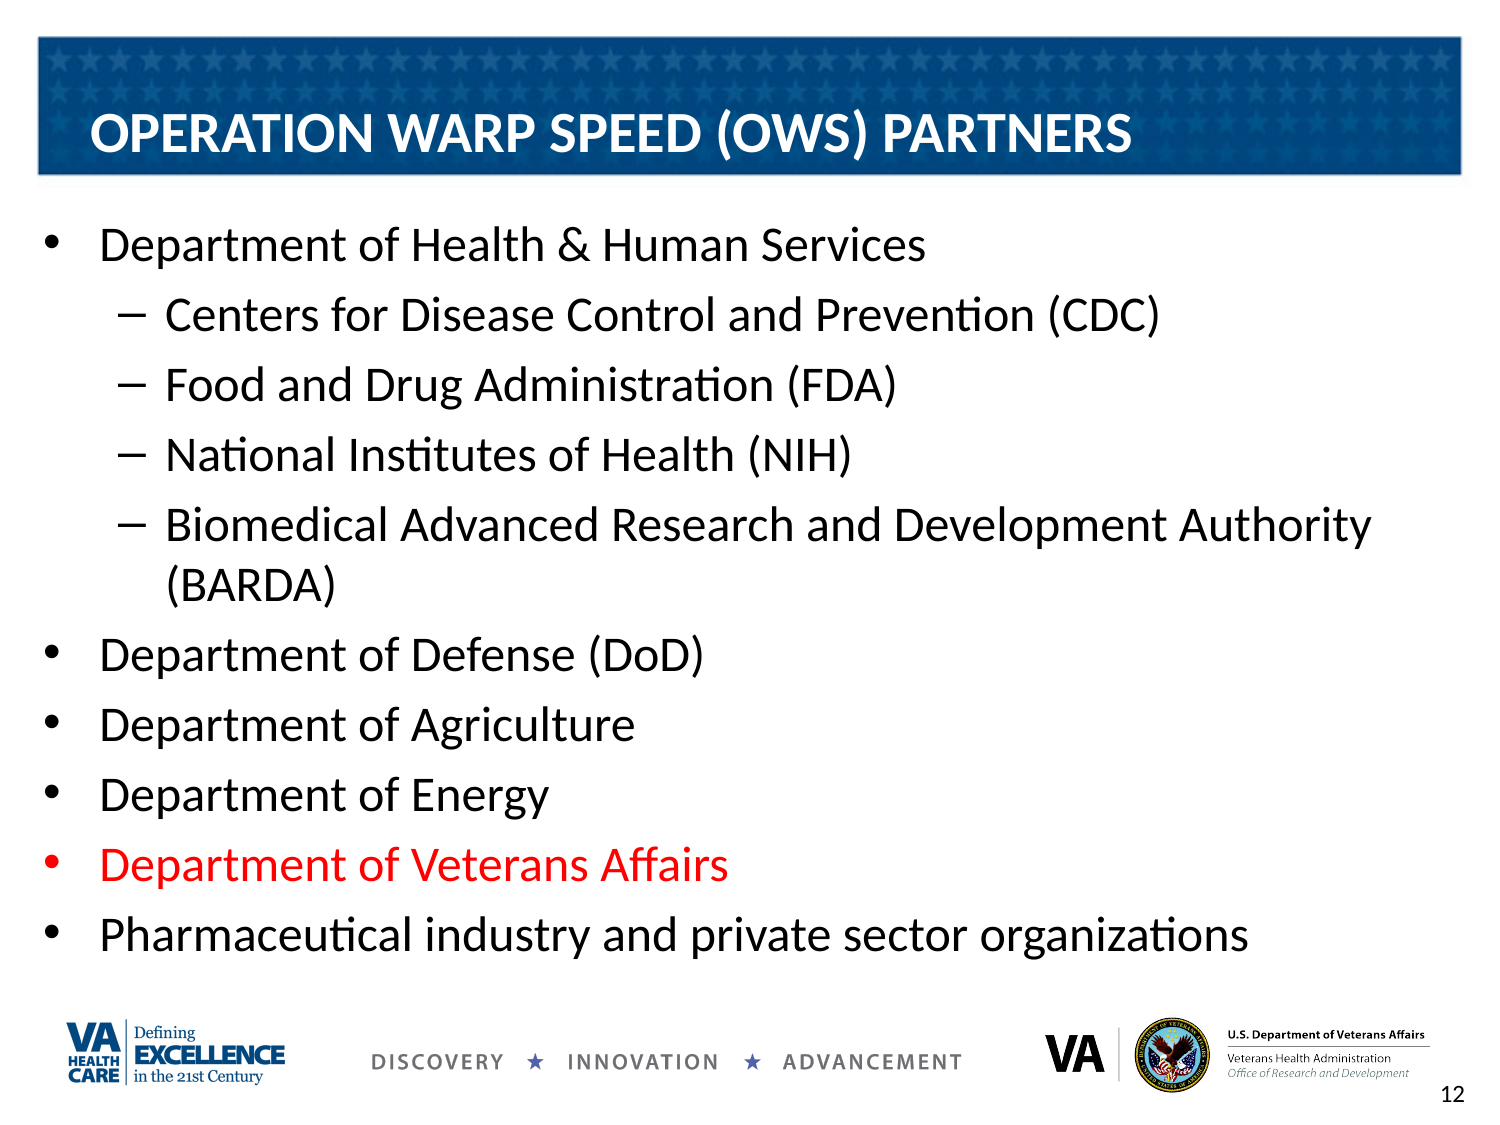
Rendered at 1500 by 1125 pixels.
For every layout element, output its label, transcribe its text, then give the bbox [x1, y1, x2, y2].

picture [0, 0, 1500, 195]
title OPERATION WARP SPEED (OWS) PARTNERS [75, 45, 1425, 172]
list Department of Health & Human Services Centers for Disease Control and Prevention (CDC) Food and Drug Administration (FDA) National Institutes of Health (NIH) Biomedical Advanced Research and Development Authority (BARDA) Department of Defense (DoD) Department of Agriculture Department of Energy Department of Veterans Affairs Pharmaceutical industry and private sector organizations [28, 203, 1425, 997]
picture [59, 1014, 285, 1092]
picture [1045, 1014, 1430, 1095]
picture [362, 1044, 971, 1078]
